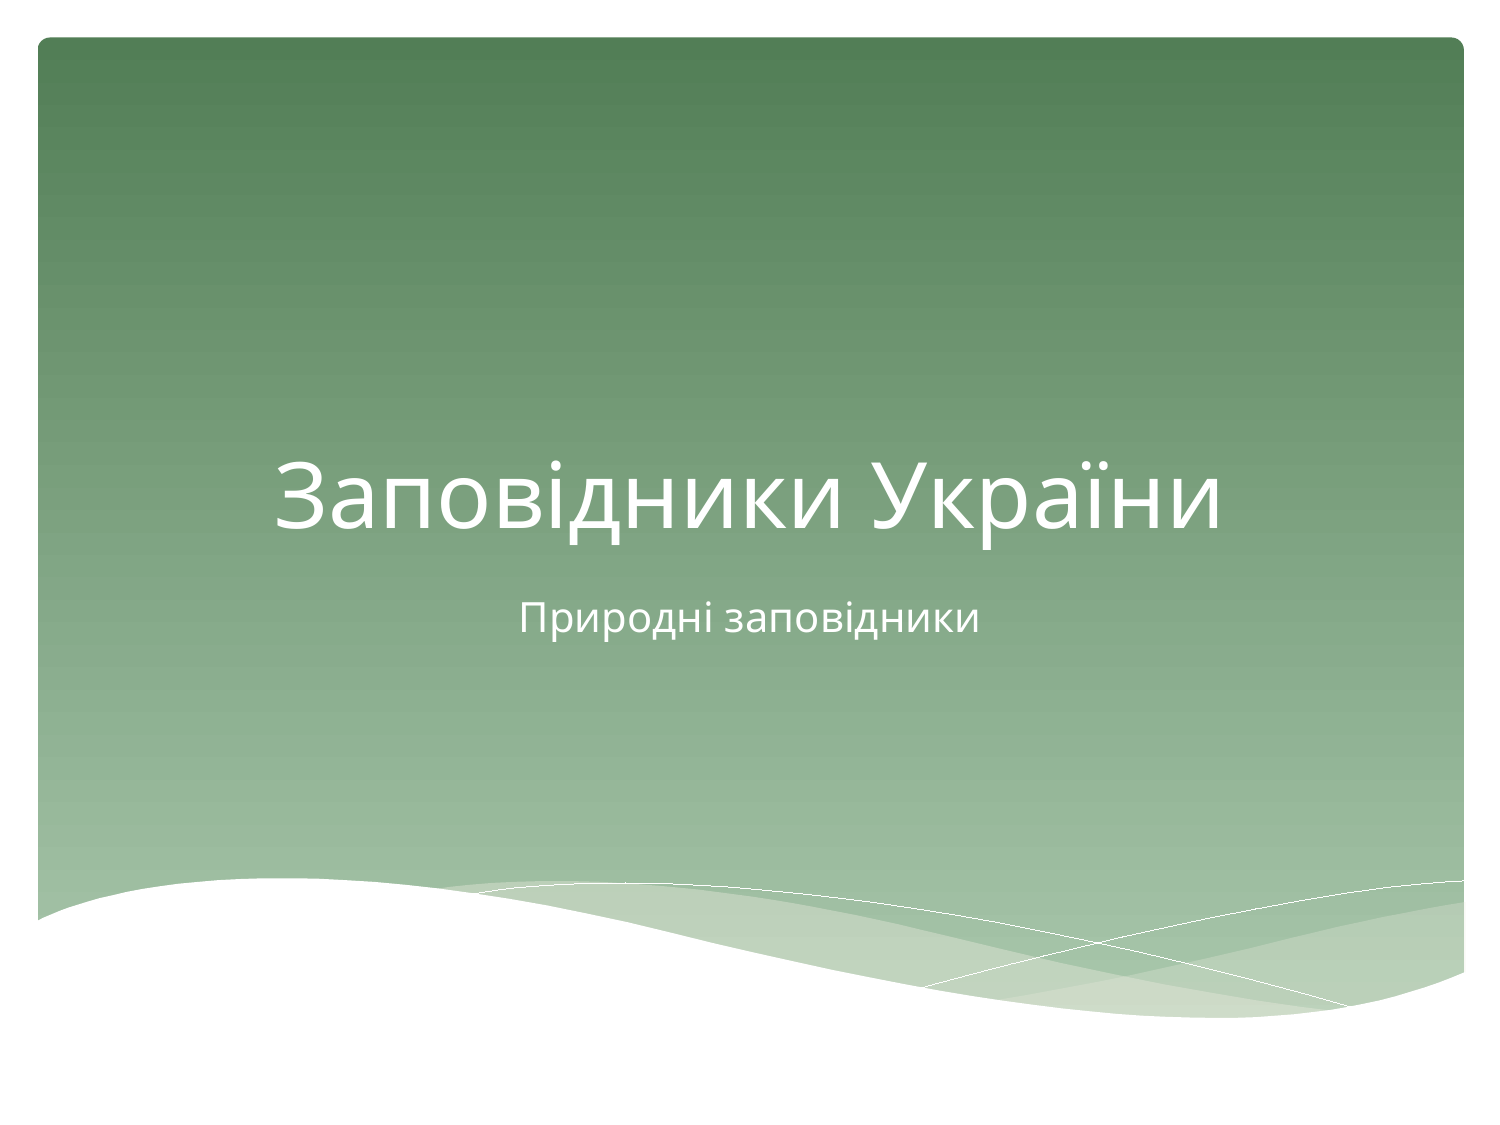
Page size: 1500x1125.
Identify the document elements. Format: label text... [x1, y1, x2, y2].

title Заповідники України [112, 262, 1388, 555]
subtitle Природні заповідники [225, 583, 1275, 825]
